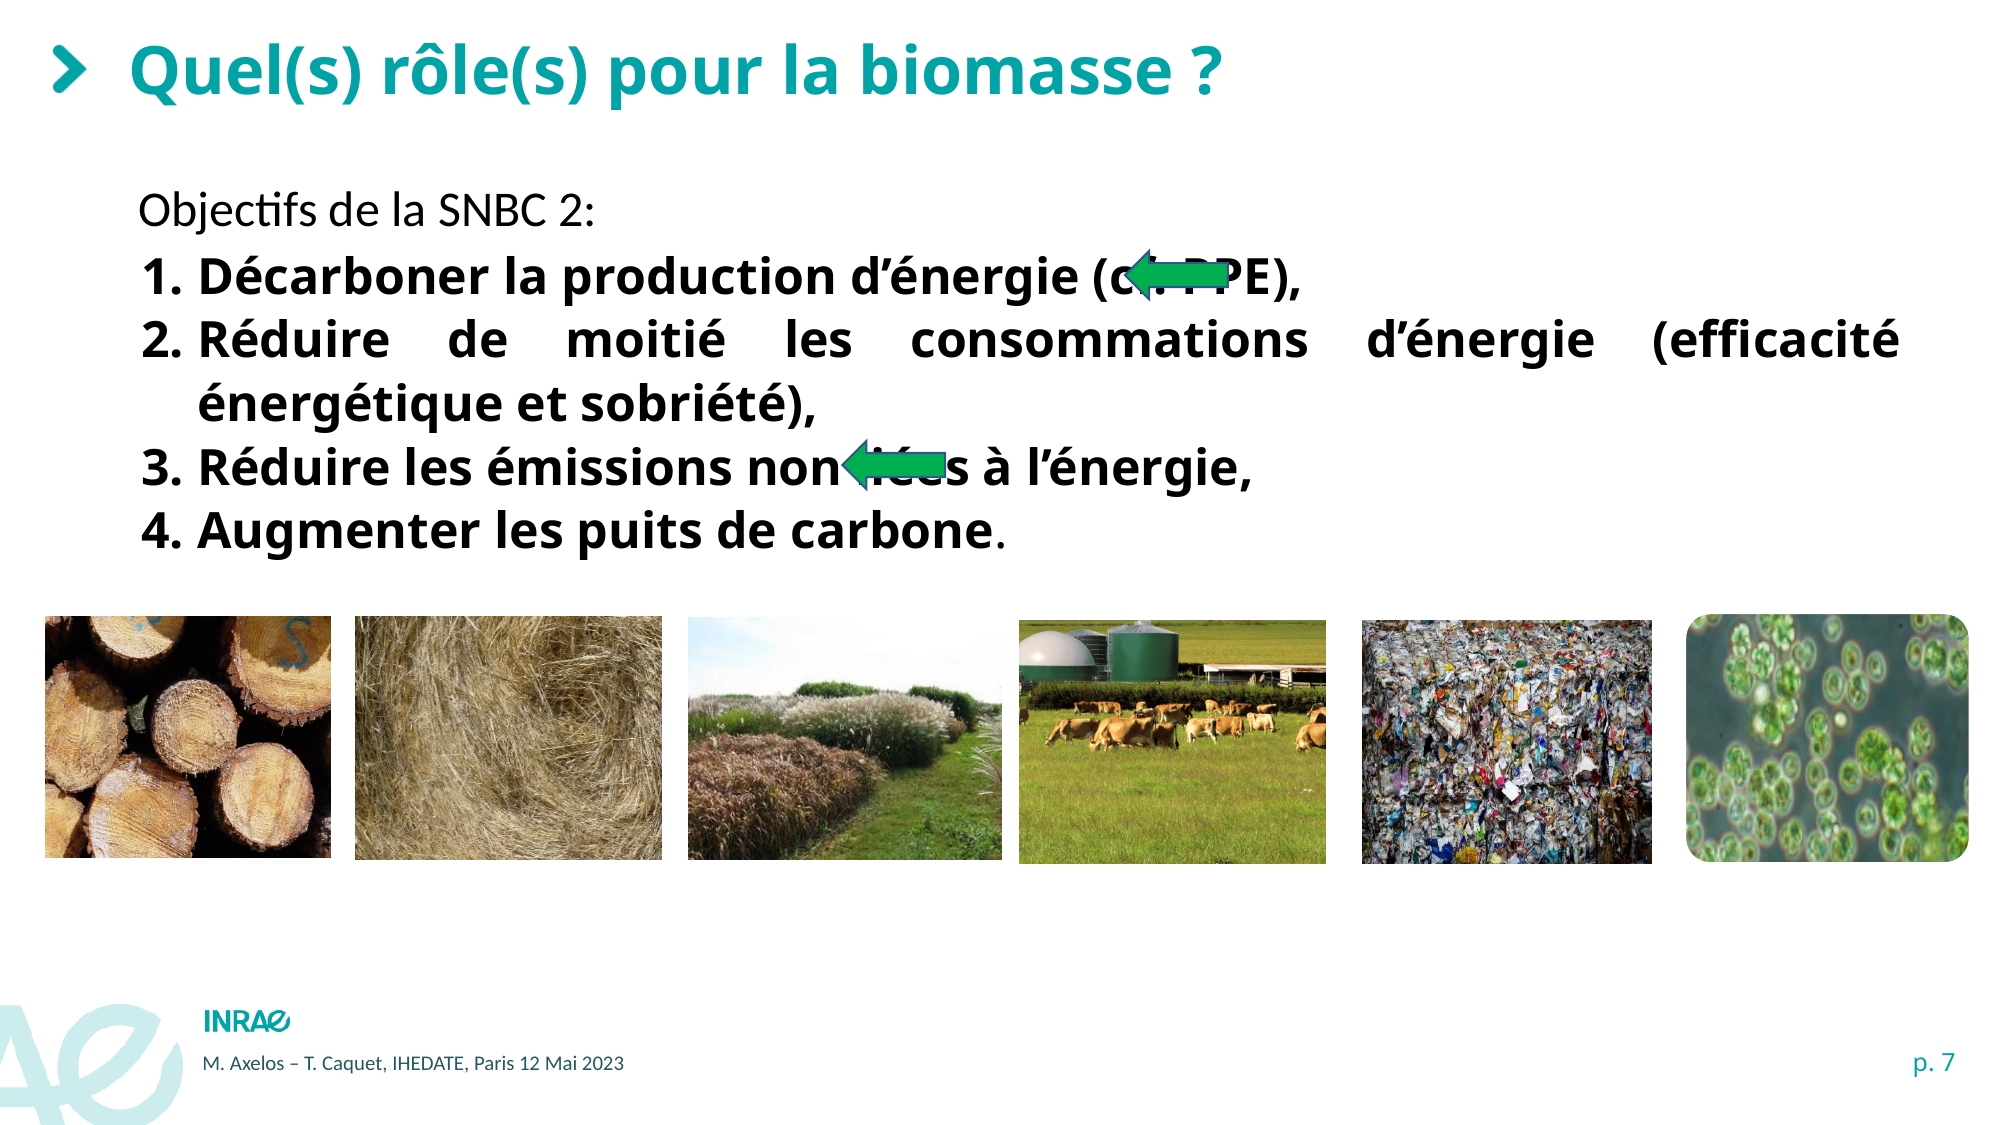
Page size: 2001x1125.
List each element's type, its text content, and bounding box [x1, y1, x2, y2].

picture [1019, 620, 1326, 864]
title Quel(s) rôle(s) pour la biomasse ? [53, 0, 1730, 146]
picture [325, 1058, 329, 1069]
text_box [840, 438, 947, 492]
picture [53, 45, 88, 93]
picture [688, 617, 1002, 860]
text_box Décarboner la production d’énergie (cf. PPE), Réduire de moitié les consommations d’énergie (efficacité énergétique et sobriété), Réduire les émissions non liées à l’énergie, Augmenter les puits de carbone. [126, 233, 1917, 566]
picture [0, 996, 329, 1125]
text_box Objectifs de la SNBC 2: [123, 169, 624, 245]
picture [45, 615, 331, 858]
text_box [1123, 248, 1229, 302]
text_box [1685, 613, 1970, 864]
picture [1362, 620, 1652, 864]
picture [355, 616, 662, 860]
